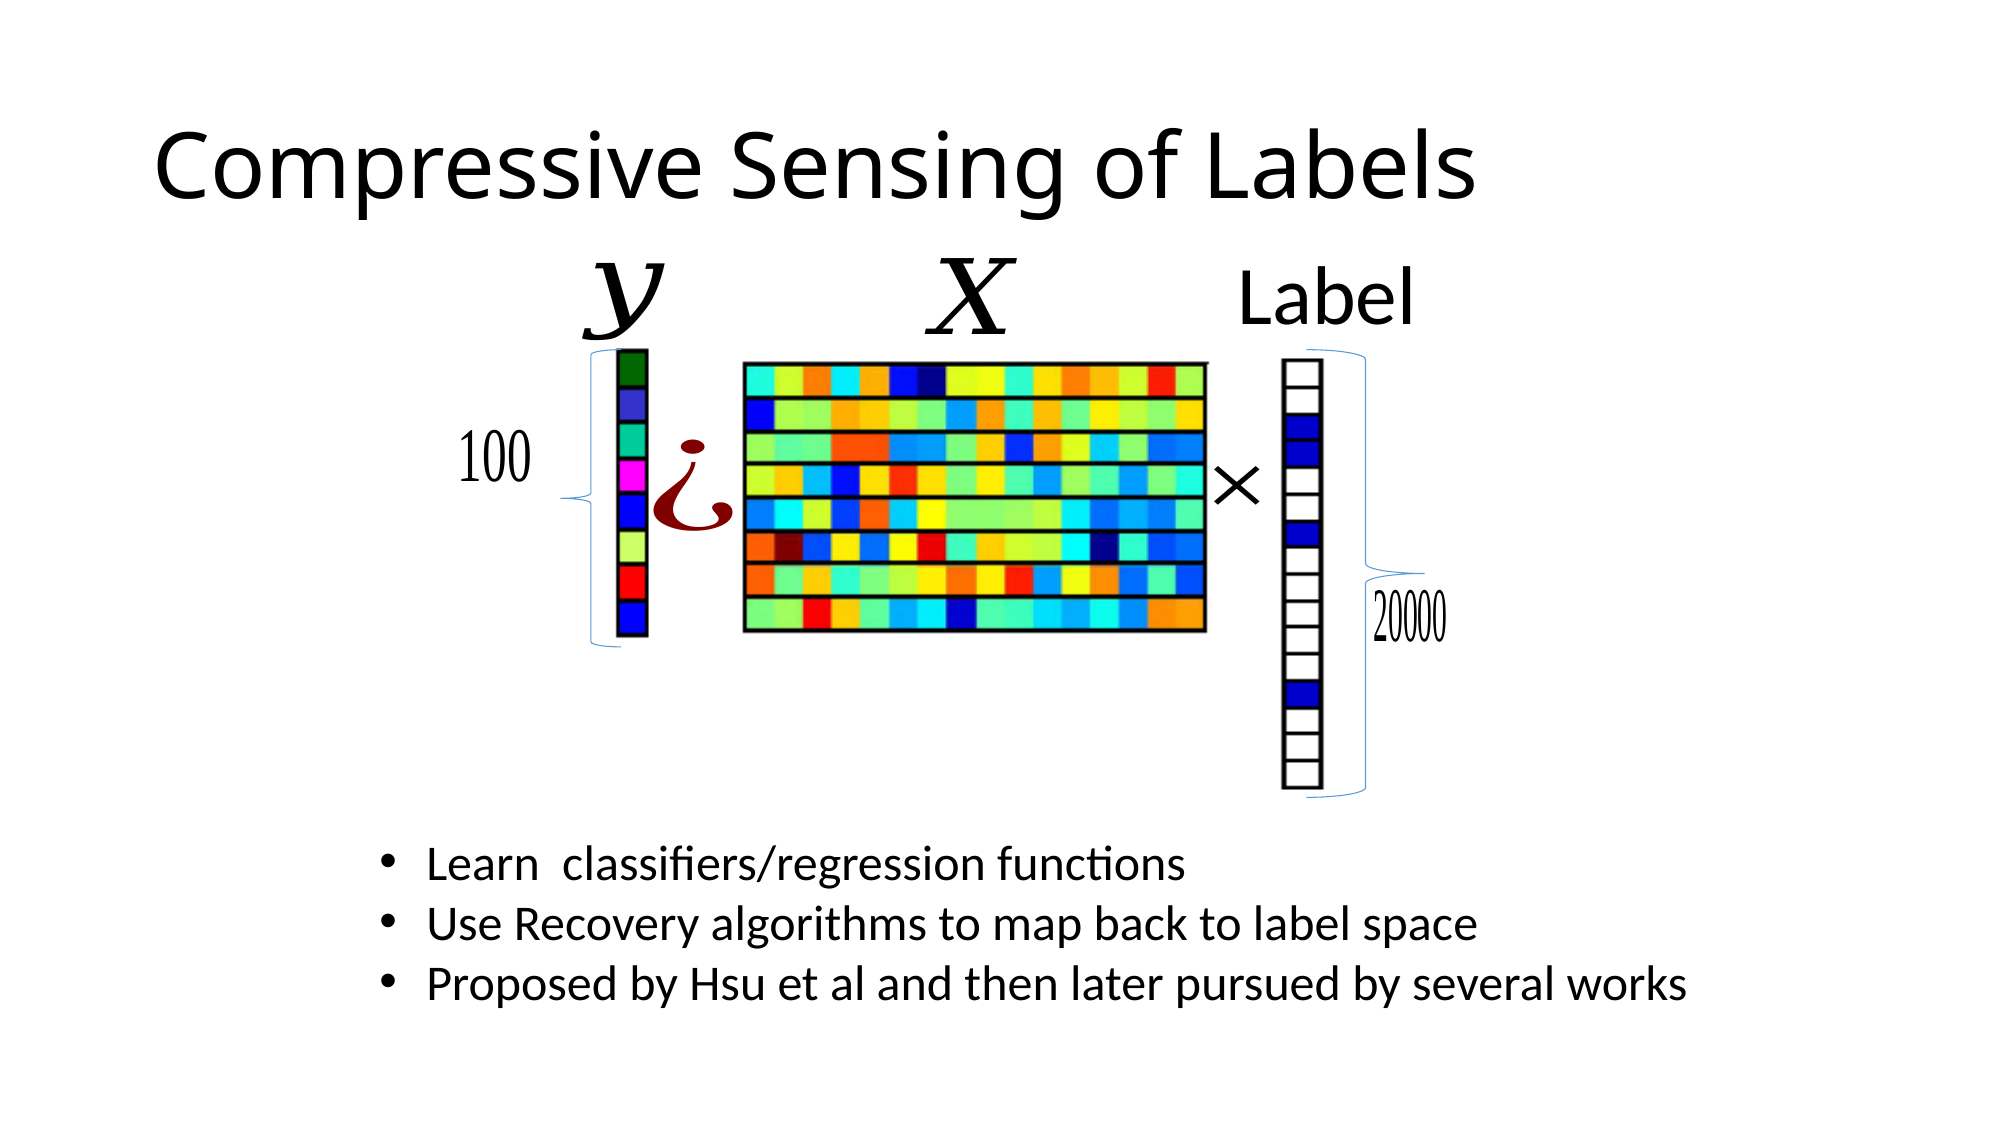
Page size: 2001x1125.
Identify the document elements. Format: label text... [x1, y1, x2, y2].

picture [1265, 281, 1371, 799]
text_box [560, 351, 595, 645]
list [595, 237, 676, 661]
title Compressive Sensing of Labels [137, 59, 1863, 278]
text_box [1371, 567, 1425, 580]
picture [716, 245, 1225, 647]
text_box Label [1203, 233, 1432, 349]
